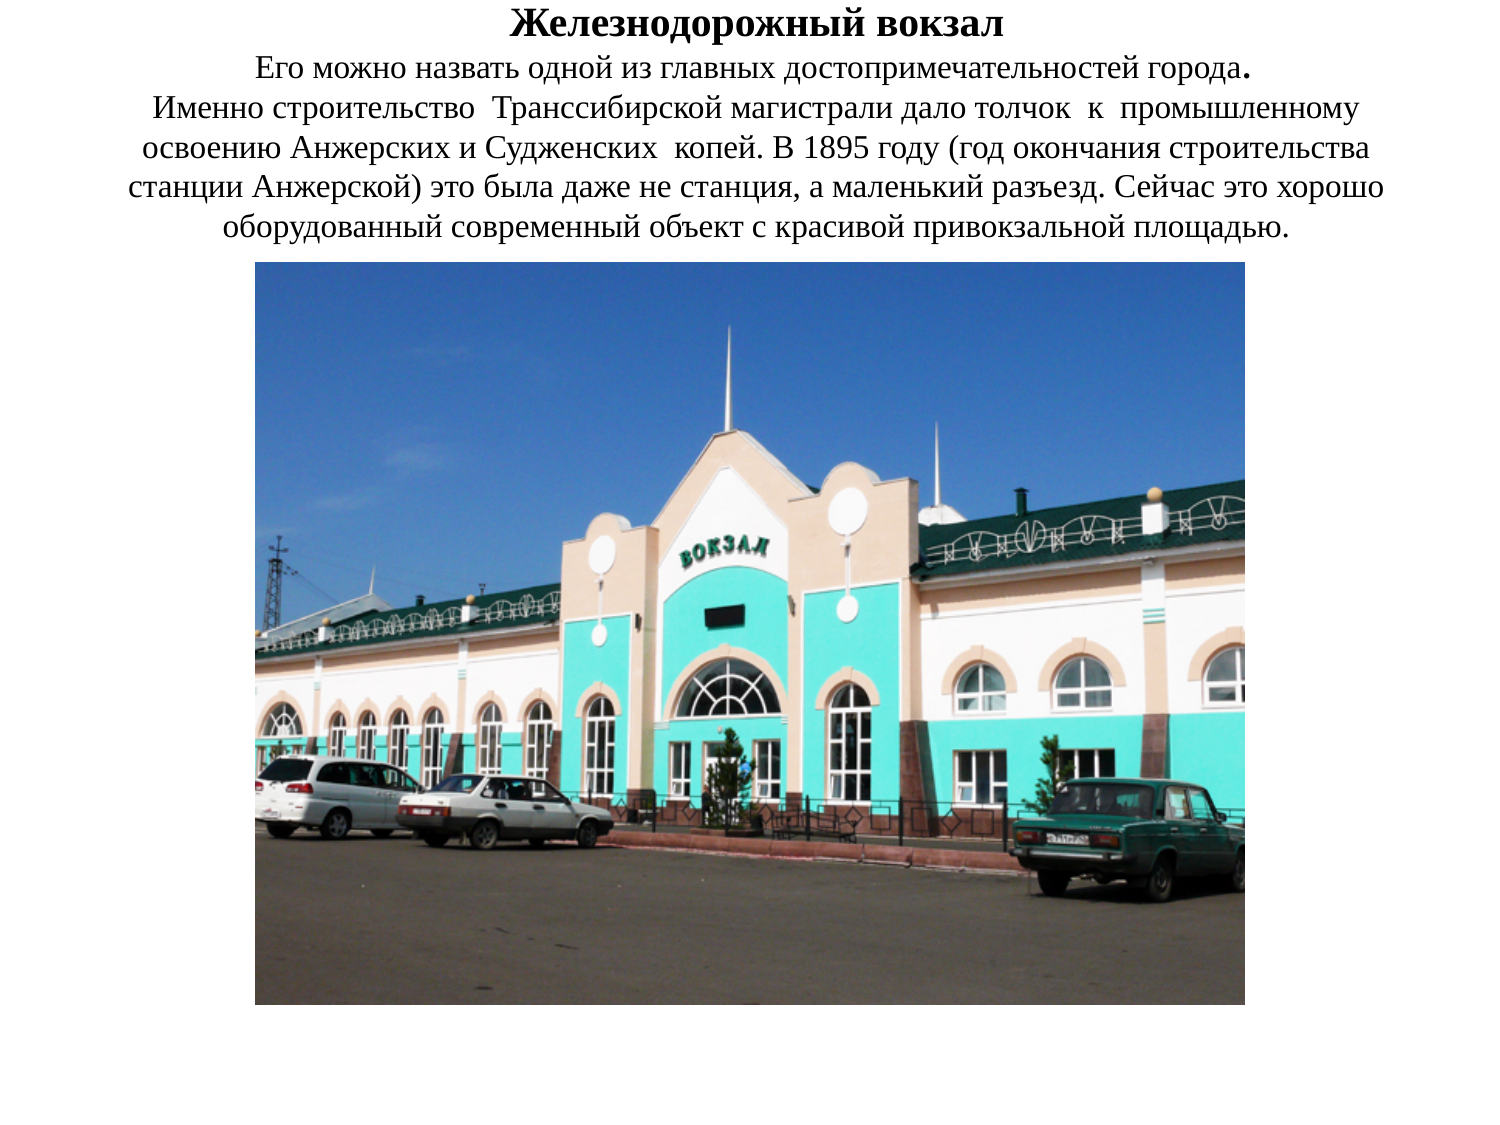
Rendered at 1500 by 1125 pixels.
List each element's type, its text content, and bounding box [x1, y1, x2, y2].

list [254, 262, 1246, 1006]
title Железнодорожный вокзал Его можно назвать одной из главных достопримечательностей города. Именно строительство Транссибирской магистрали дало толчок к промышленному освоению Анжерских и Судженских копей. В 1895 году (год окончания строительства станции Анжерской) это была даже не станция, а маленький разъезд. Сейчас это хорошо оборудованный современный объект с красивой привокзальной площадью. [82, 35, 1432, 245]
